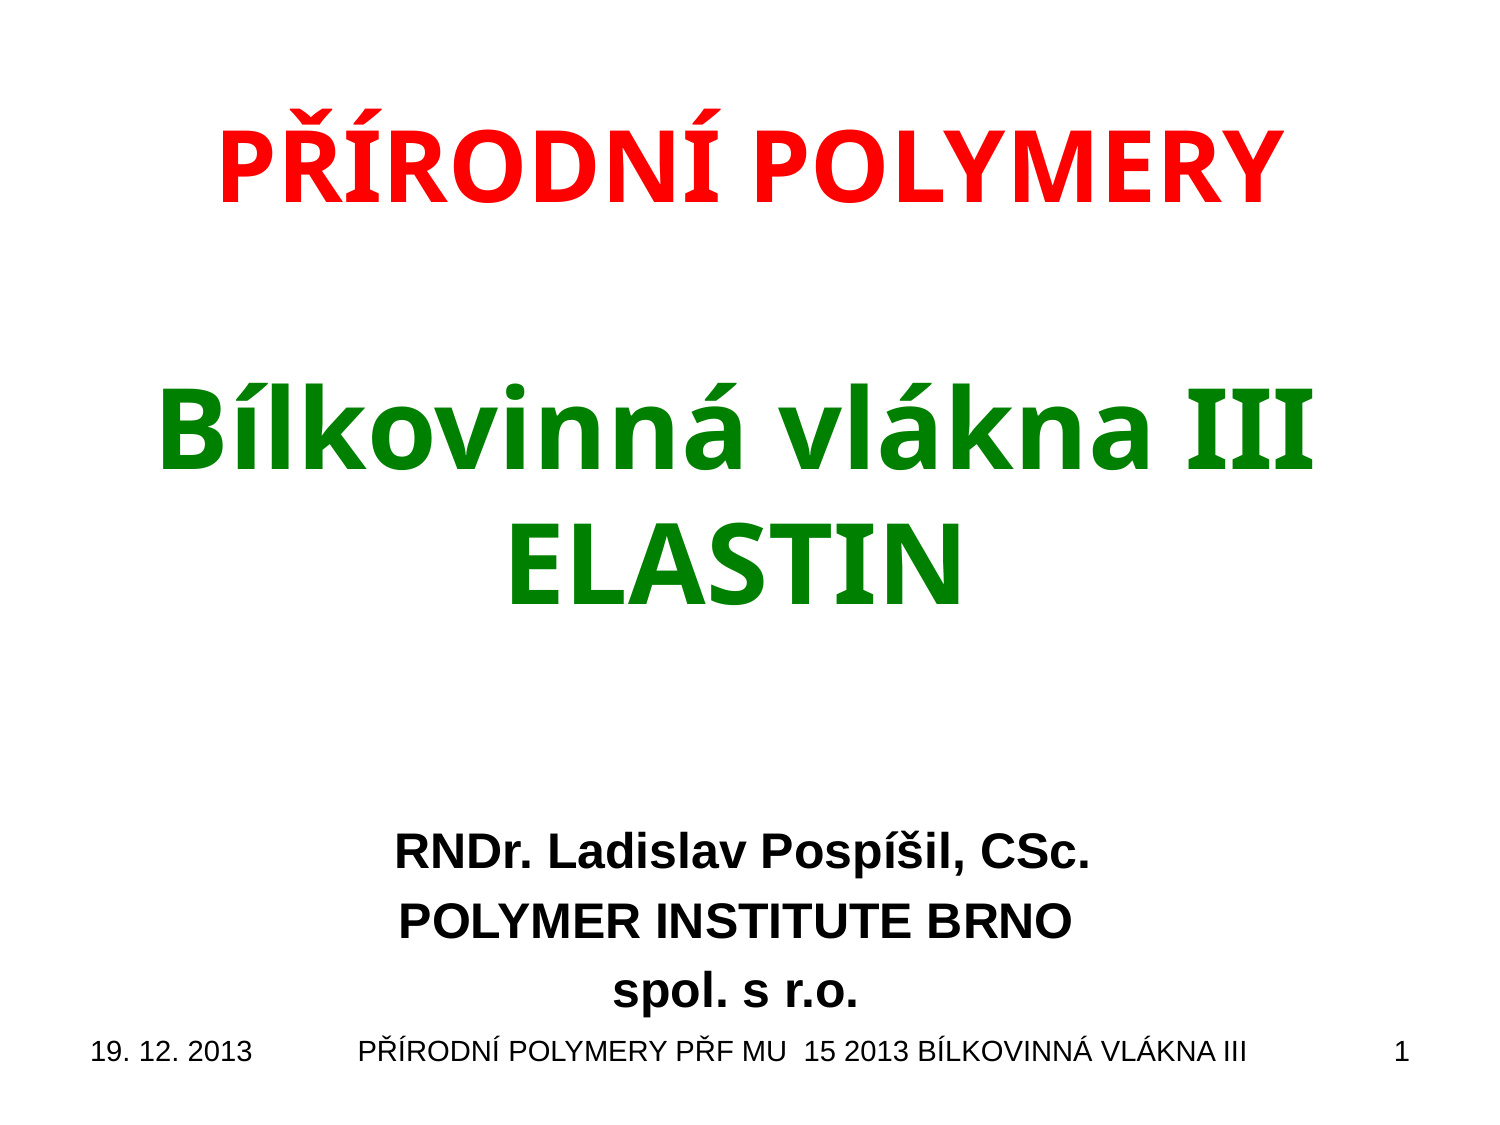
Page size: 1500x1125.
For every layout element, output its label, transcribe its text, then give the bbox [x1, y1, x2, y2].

footer PŘÍRODNÍ POLYMERY PŘF MU 15 2013 BÍLKOVINNÁ VLÁKNA III [426, 1024, 1074, 1103]
slide_number 19. 12. 2013 [74, 1024, 426, 1103]
title PŘÍRODNÍ POLYMERY Bílkovinná vlákna III ELASTIN [29, 30, 1471, 799]
subtitle RNDr. Ladislav Pospíšil, CSc. POLYMER INSTITUTE BRNO spol. s r.o. [218, 810, 1269, 1024]
slide_number 1 [1074, 1024, 1426, 1103]
